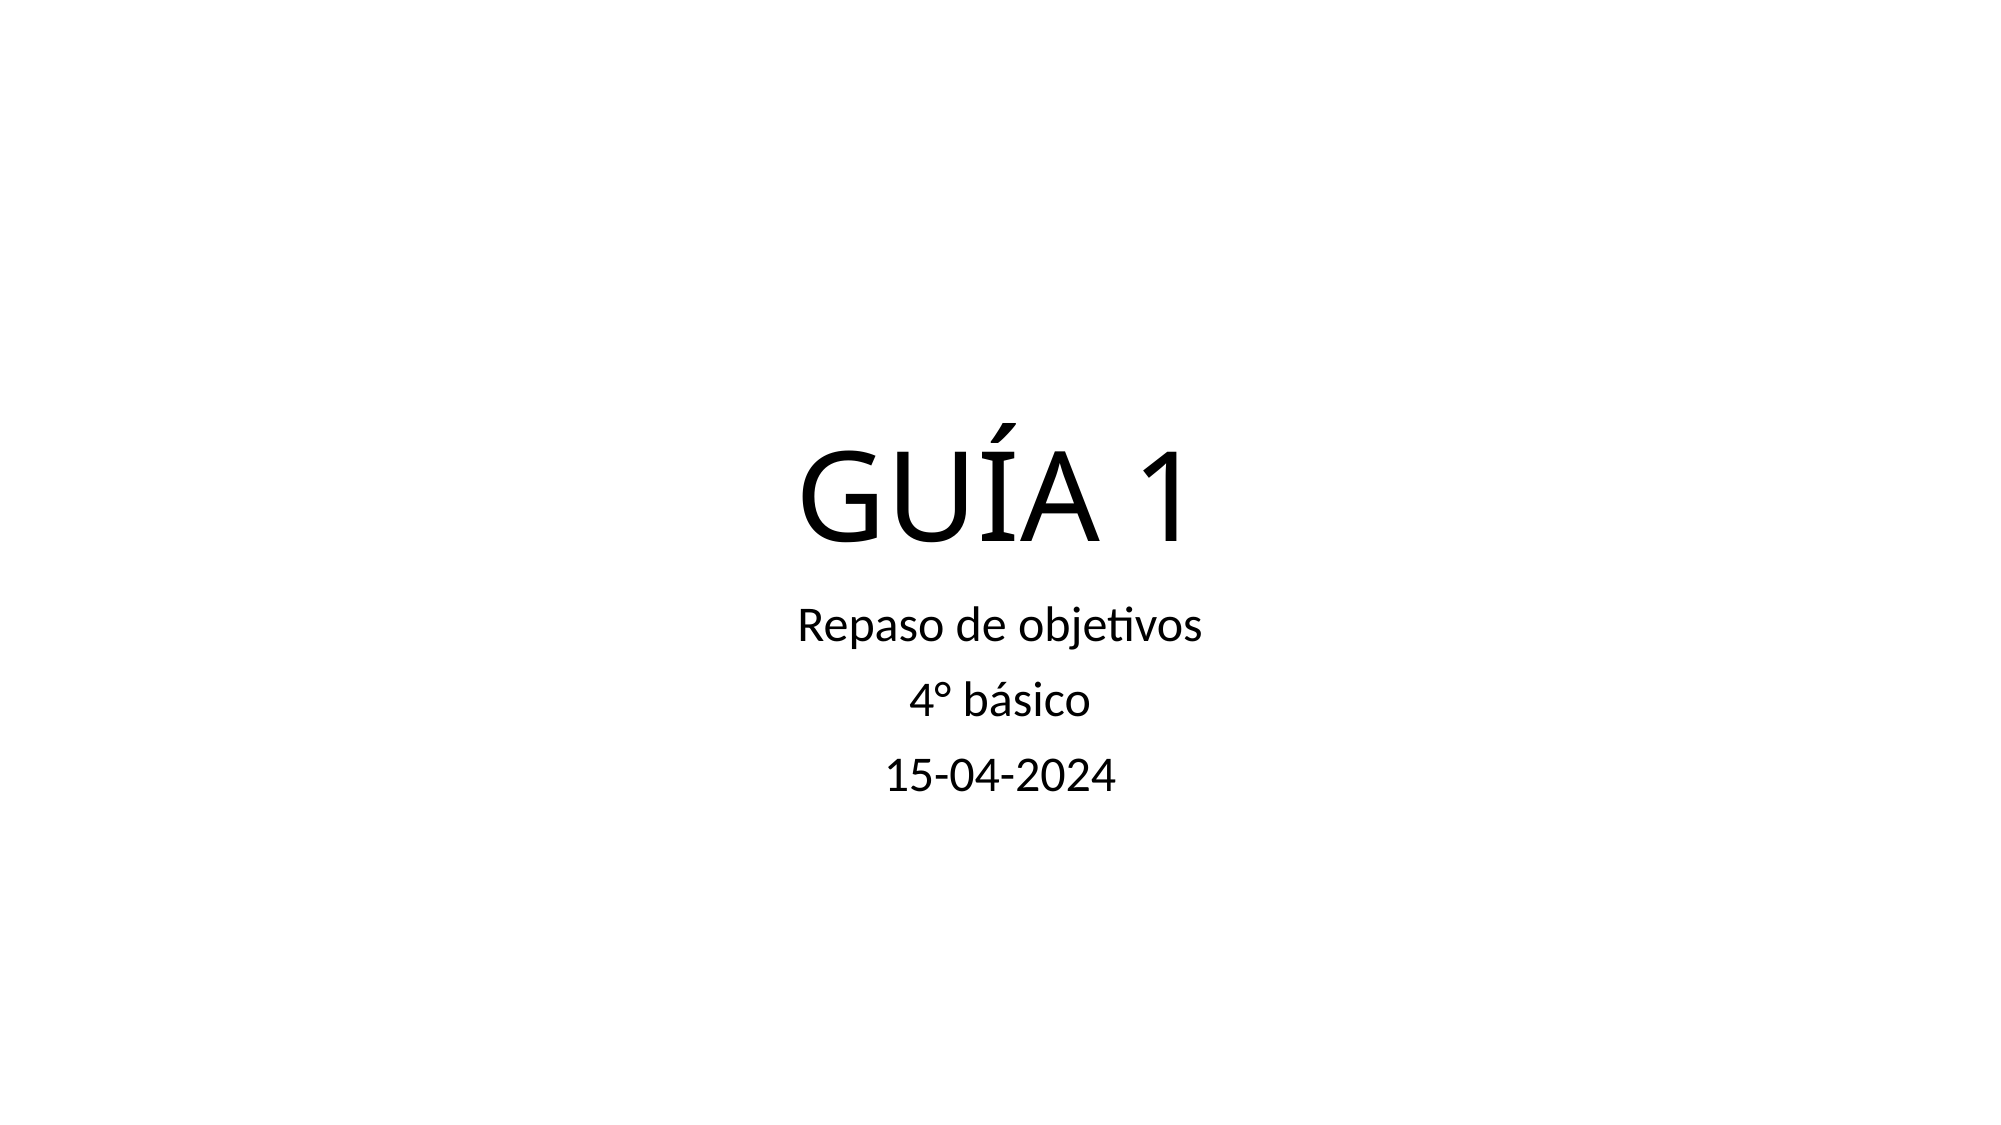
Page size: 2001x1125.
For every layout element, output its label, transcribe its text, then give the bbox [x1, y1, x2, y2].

title GUÍA 1 [249, 184, 1750, 576]
subtitle Repaso de objetivos 4° básico 15-04-2024 [249, 590, 1750, 863]
